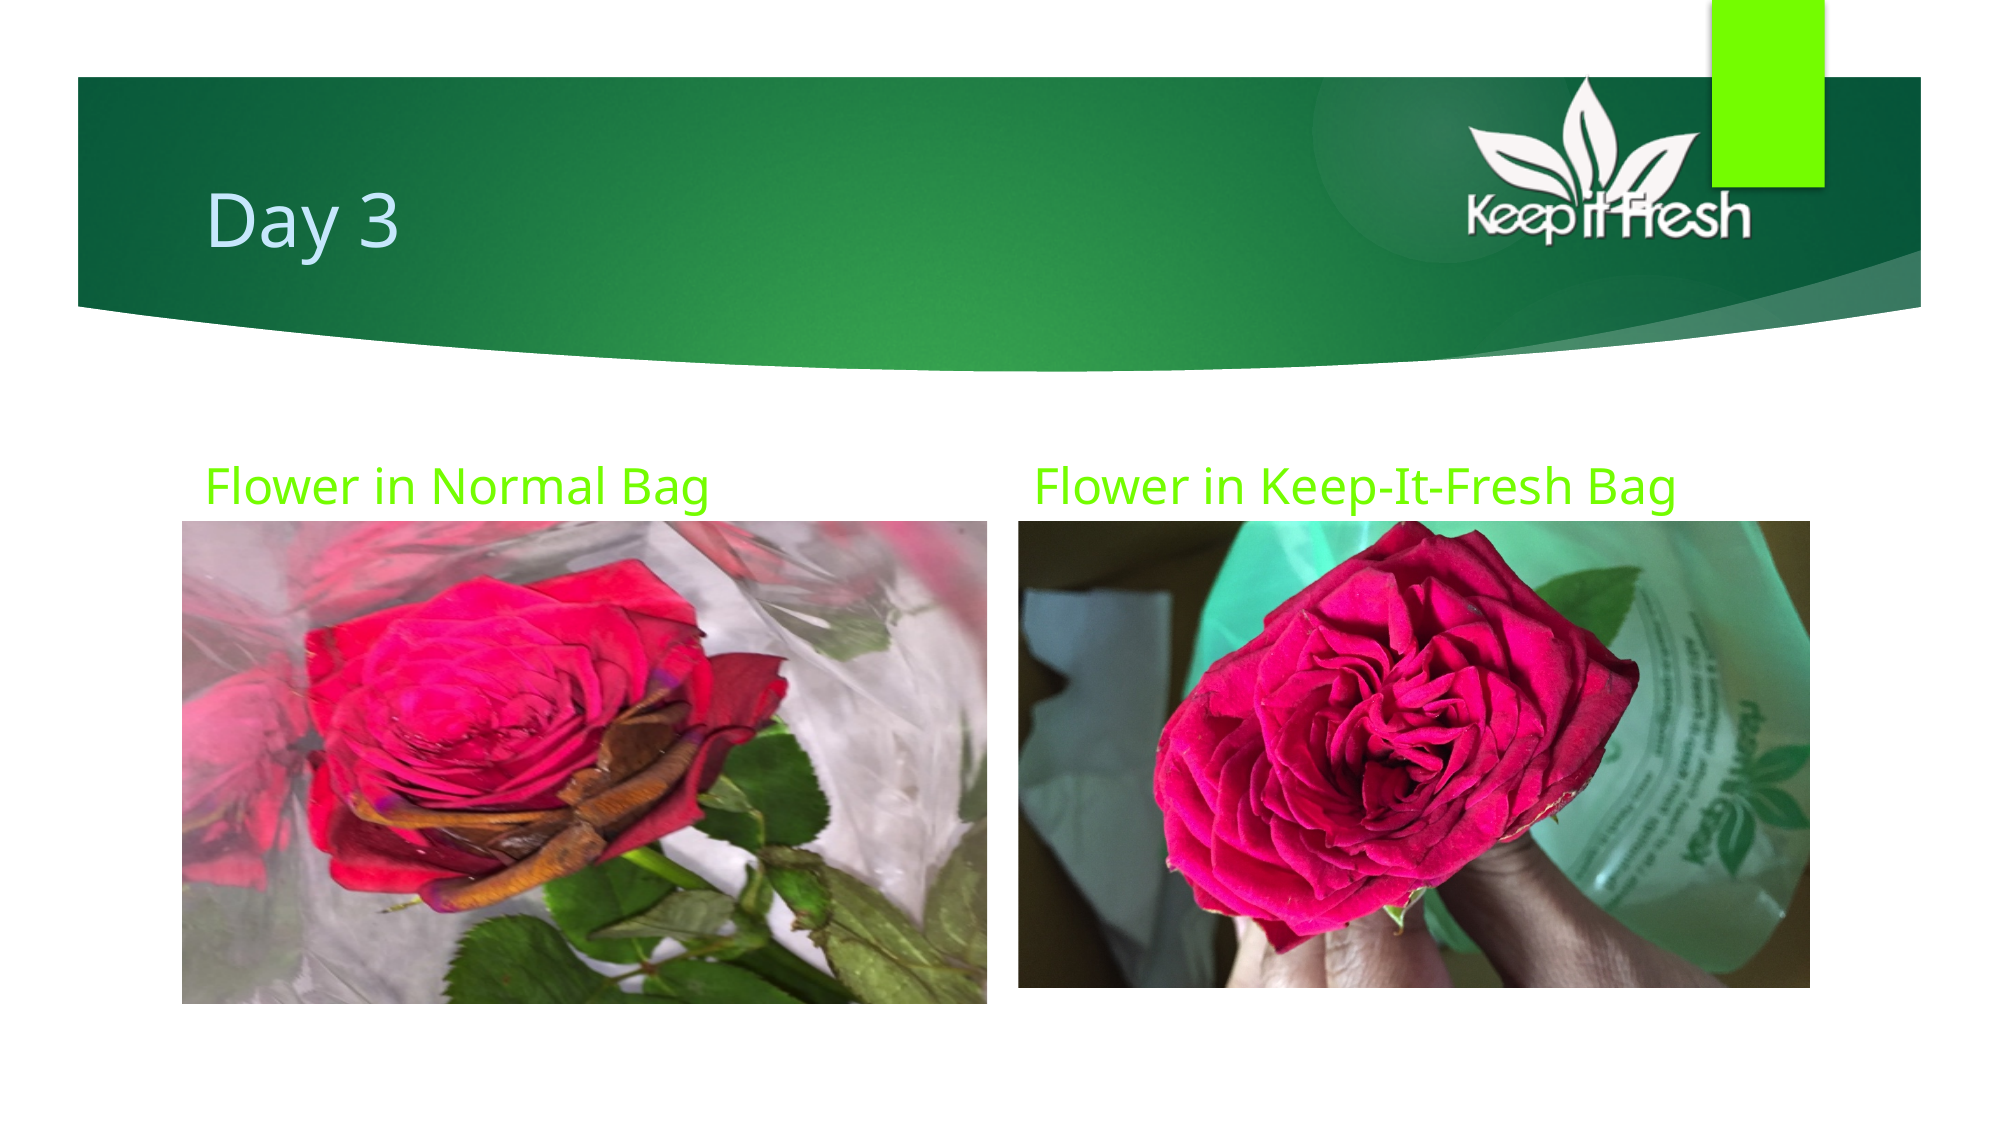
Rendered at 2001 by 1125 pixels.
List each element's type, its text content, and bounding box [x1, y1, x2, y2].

title Day 3 [189, 159, 1627, 276]
list Flower in Keep-It-Fresh Bag [1018, 427, 1810, 520]
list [1018, 521, 1811, 988]
picture [181, 521, 988, 1004]
picture [1464, 70, 1755, 249]
list Flower in Normal Bag [189, 427, 981, 519]
